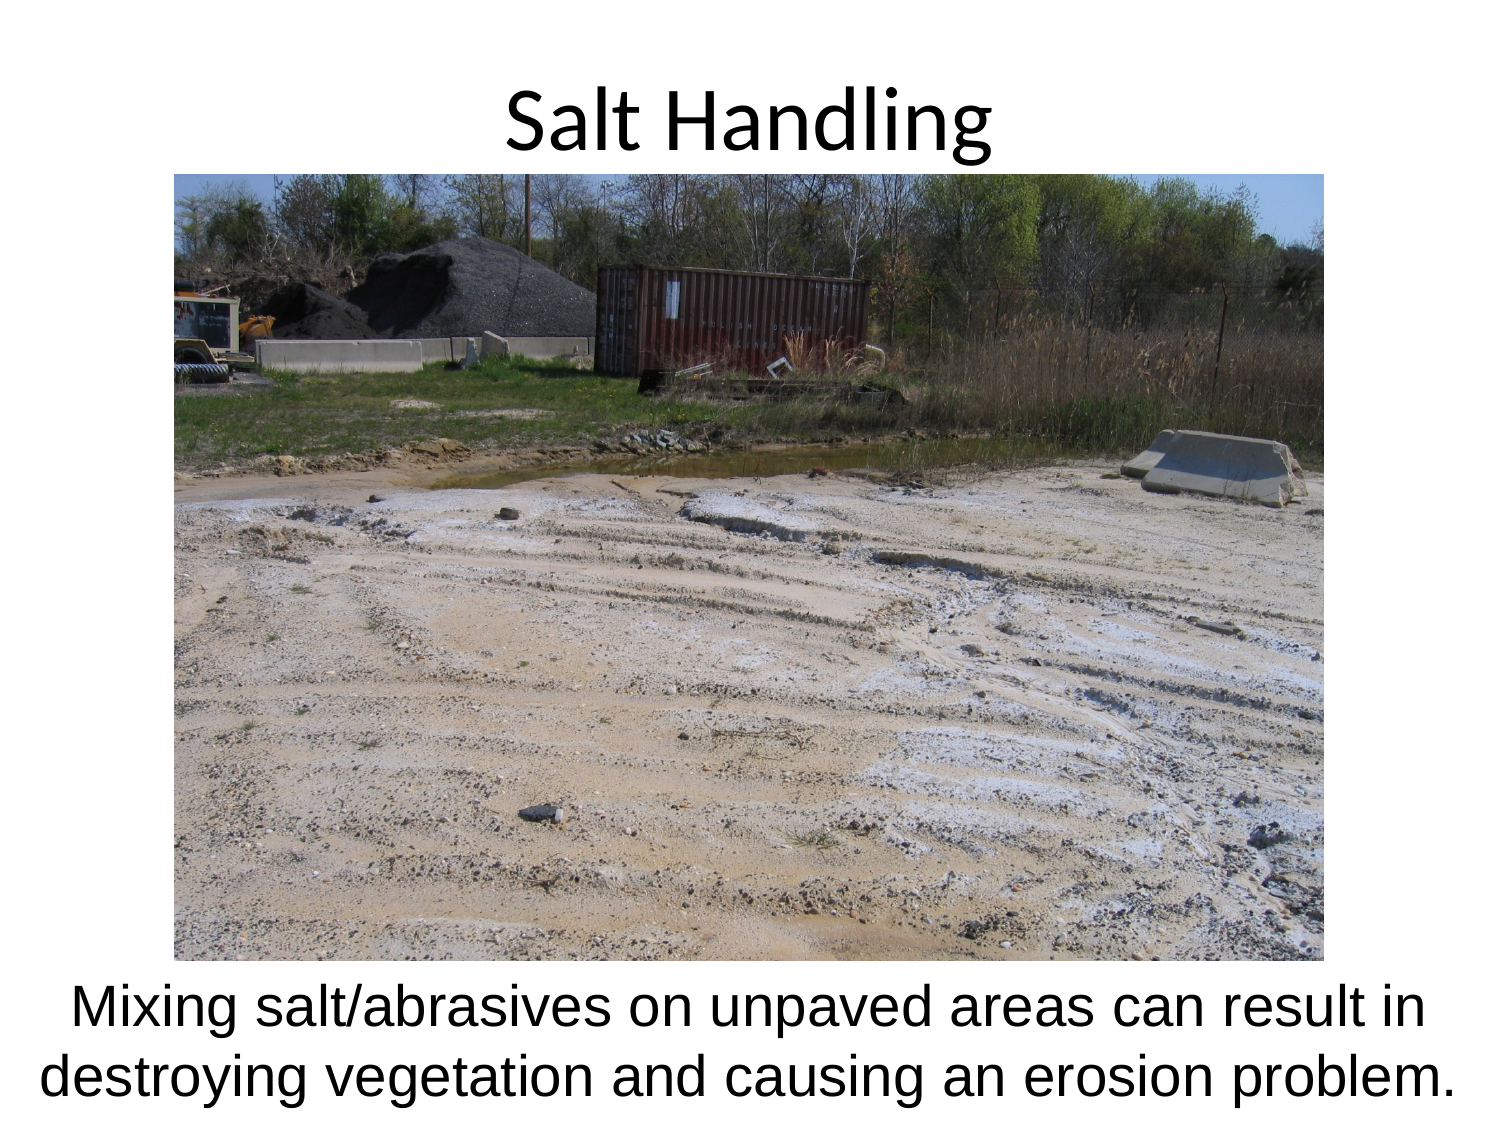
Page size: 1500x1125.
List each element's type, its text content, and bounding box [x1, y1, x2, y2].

picture [174, 174, 1324, 1037]
text_box Mixing salt/abrasives on unpaved areas can result in destroying vegetation and causing an erosion problem. [0, 961, 1500, 1116]
title Salt Handling [75, 0, 1425, 228]
